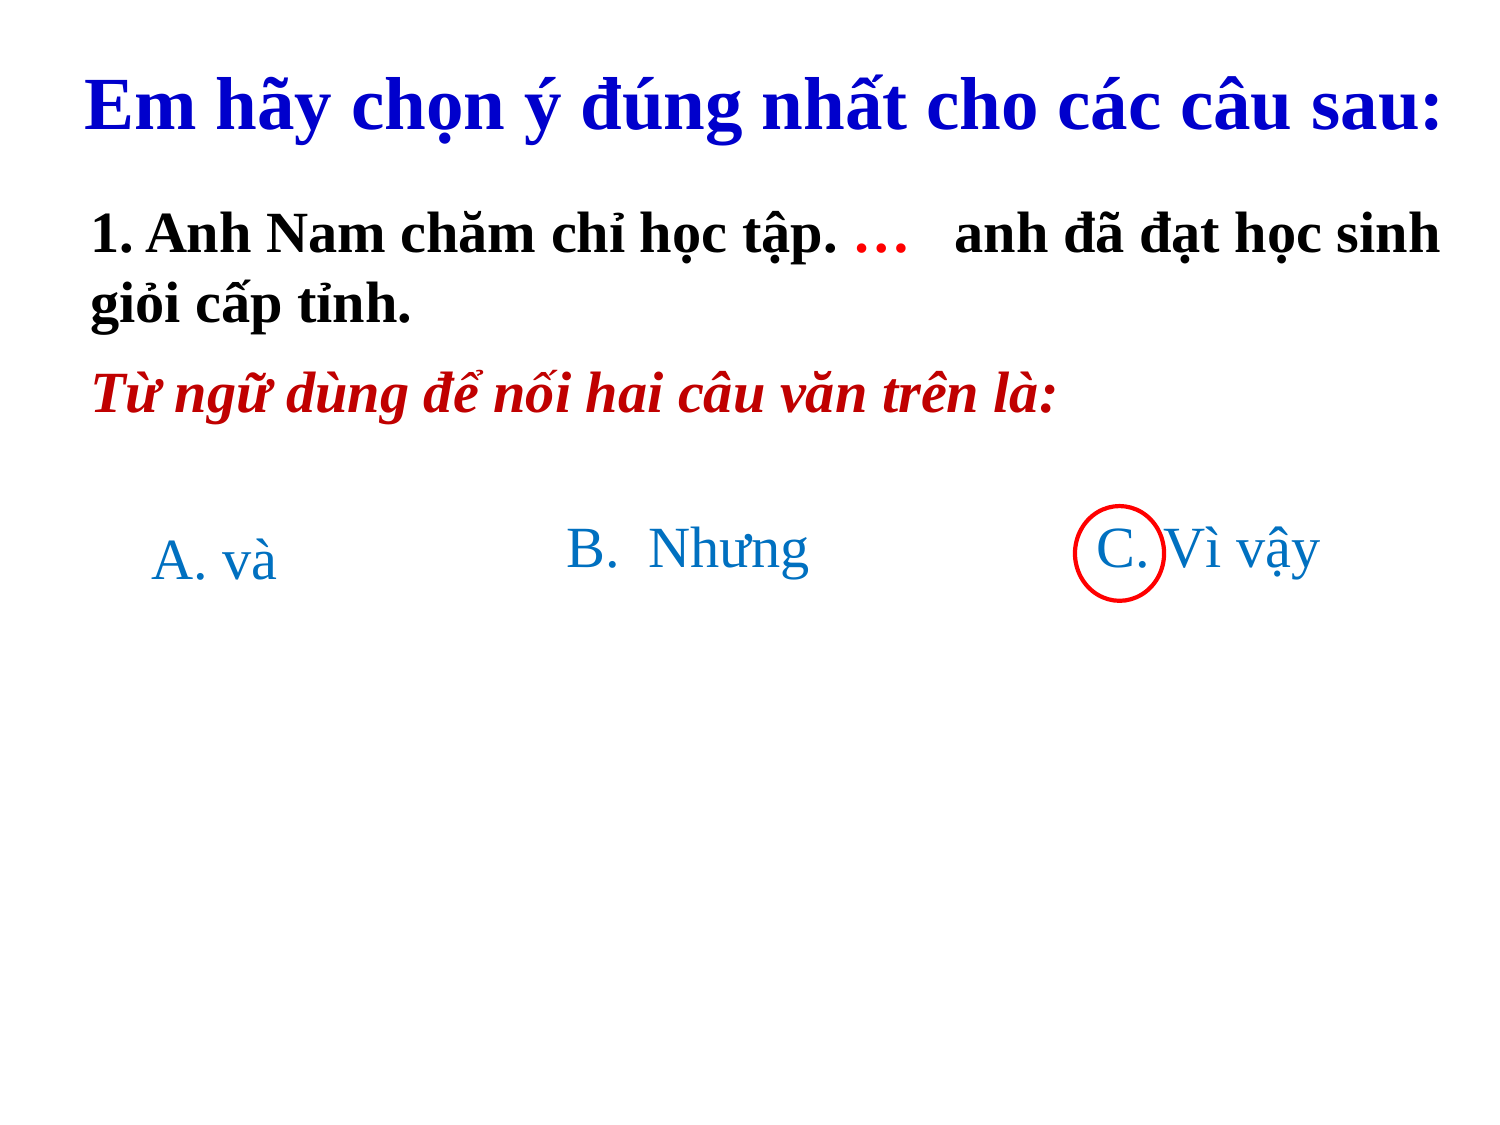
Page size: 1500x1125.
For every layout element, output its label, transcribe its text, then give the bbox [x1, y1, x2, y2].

text_box Em hãy chọn ý đúng nhất cho các câu sau: [30, 5, 1500, 194]
title 1. Anh Nam chăm chỉ học tập. … anh đã đạt học sinh giỏi cấp tỉnh. Từ ngữ dùng để nối hai câu văn trên là: [75, 287, 1475, 400]
text_box [1072, 503, 1167, 603]
text_box C. Vì vậy [999, 487, 1419, 600]
text_box B. Nhưng [478, 487, 898, 600]
text_box [99, 194, 1375, 263]
text_box A. và [19, 500, 439, 613]
